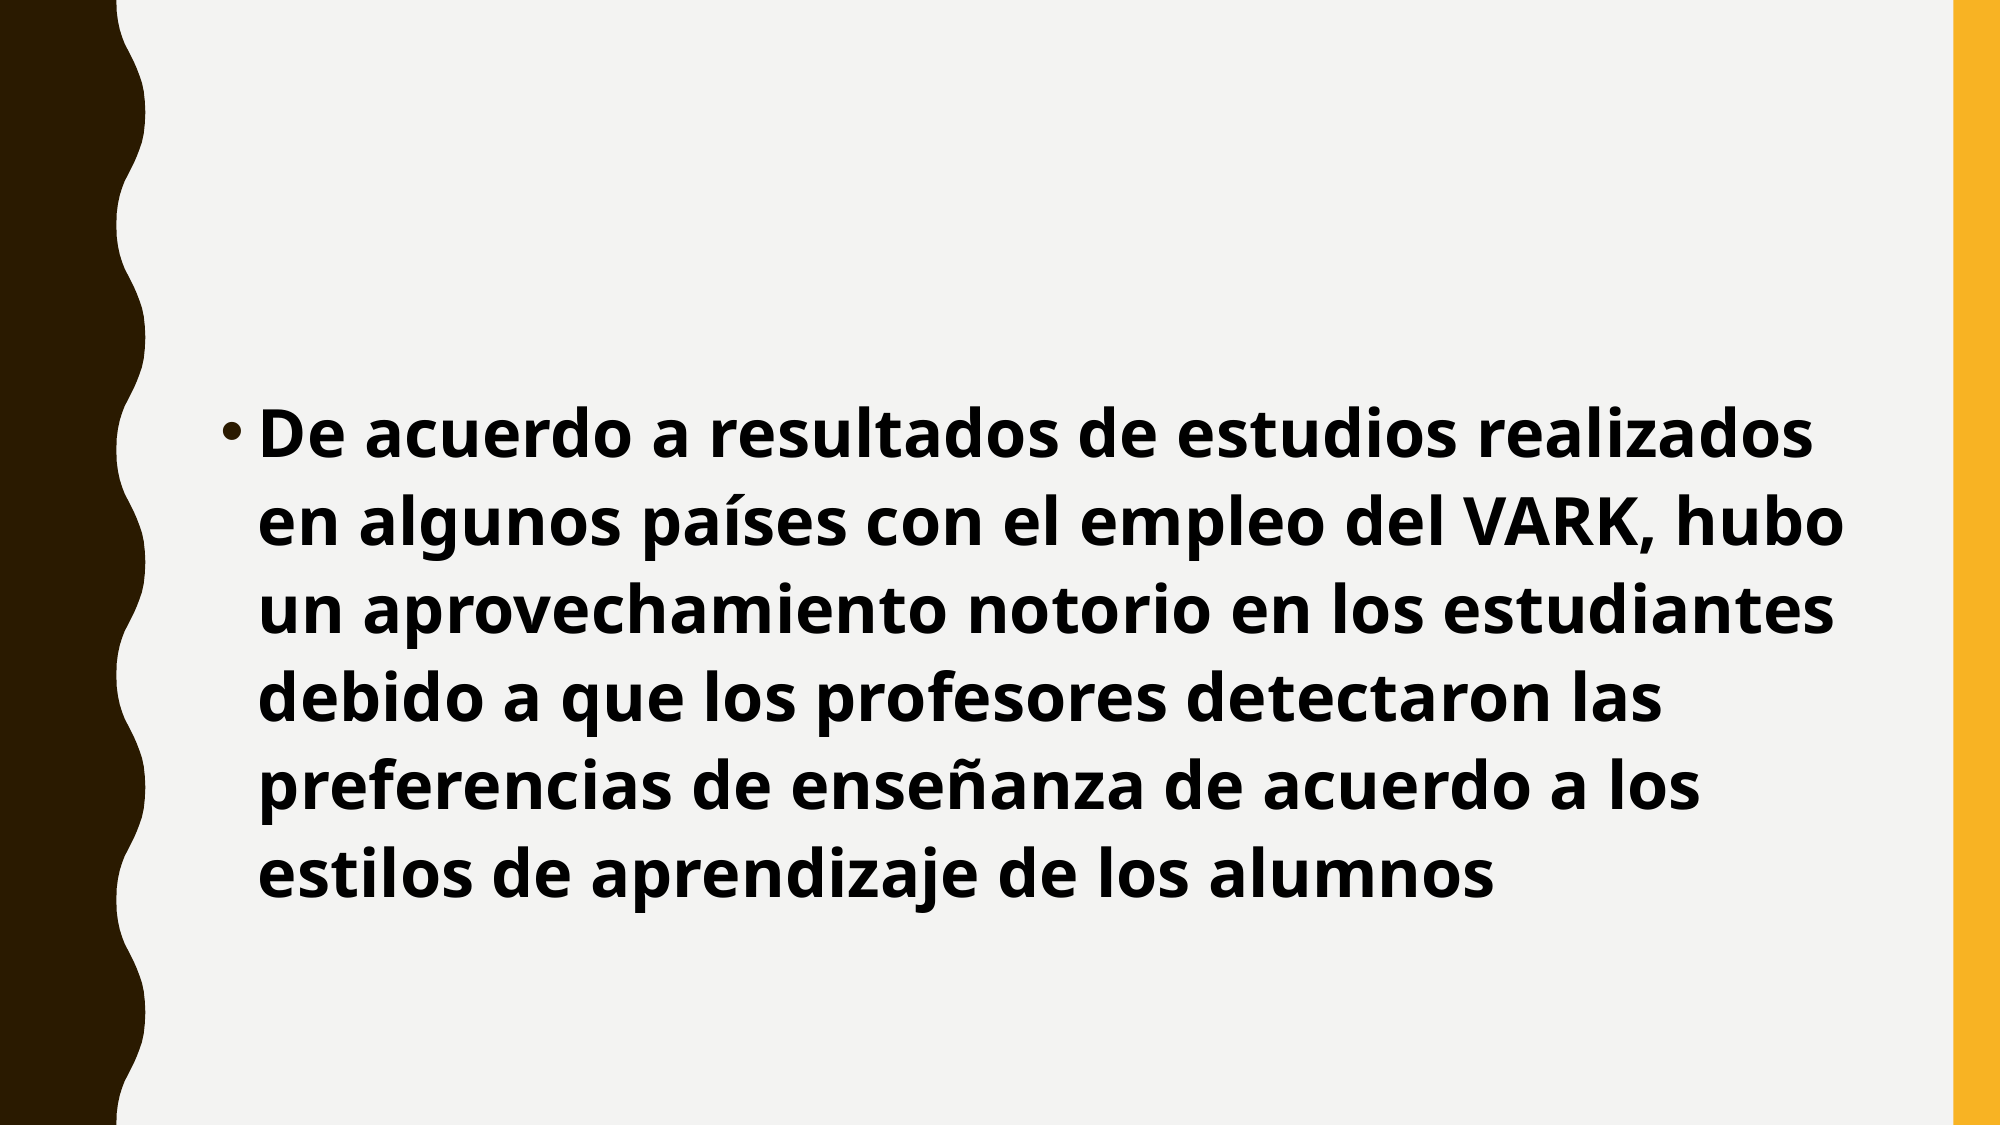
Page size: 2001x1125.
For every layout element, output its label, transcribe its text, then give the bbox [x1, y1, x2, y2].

list De acuerdo a resultados de estudios realizados en algunos países con el empleo del VARK, hubo un aprovechamiento notorio en los estudiantes debido a que los profesores detectaron las preferencias de enseñanza de acuerdo a los estilos de aprendizaje de los alumnos [205, 375, 1875, 965]
